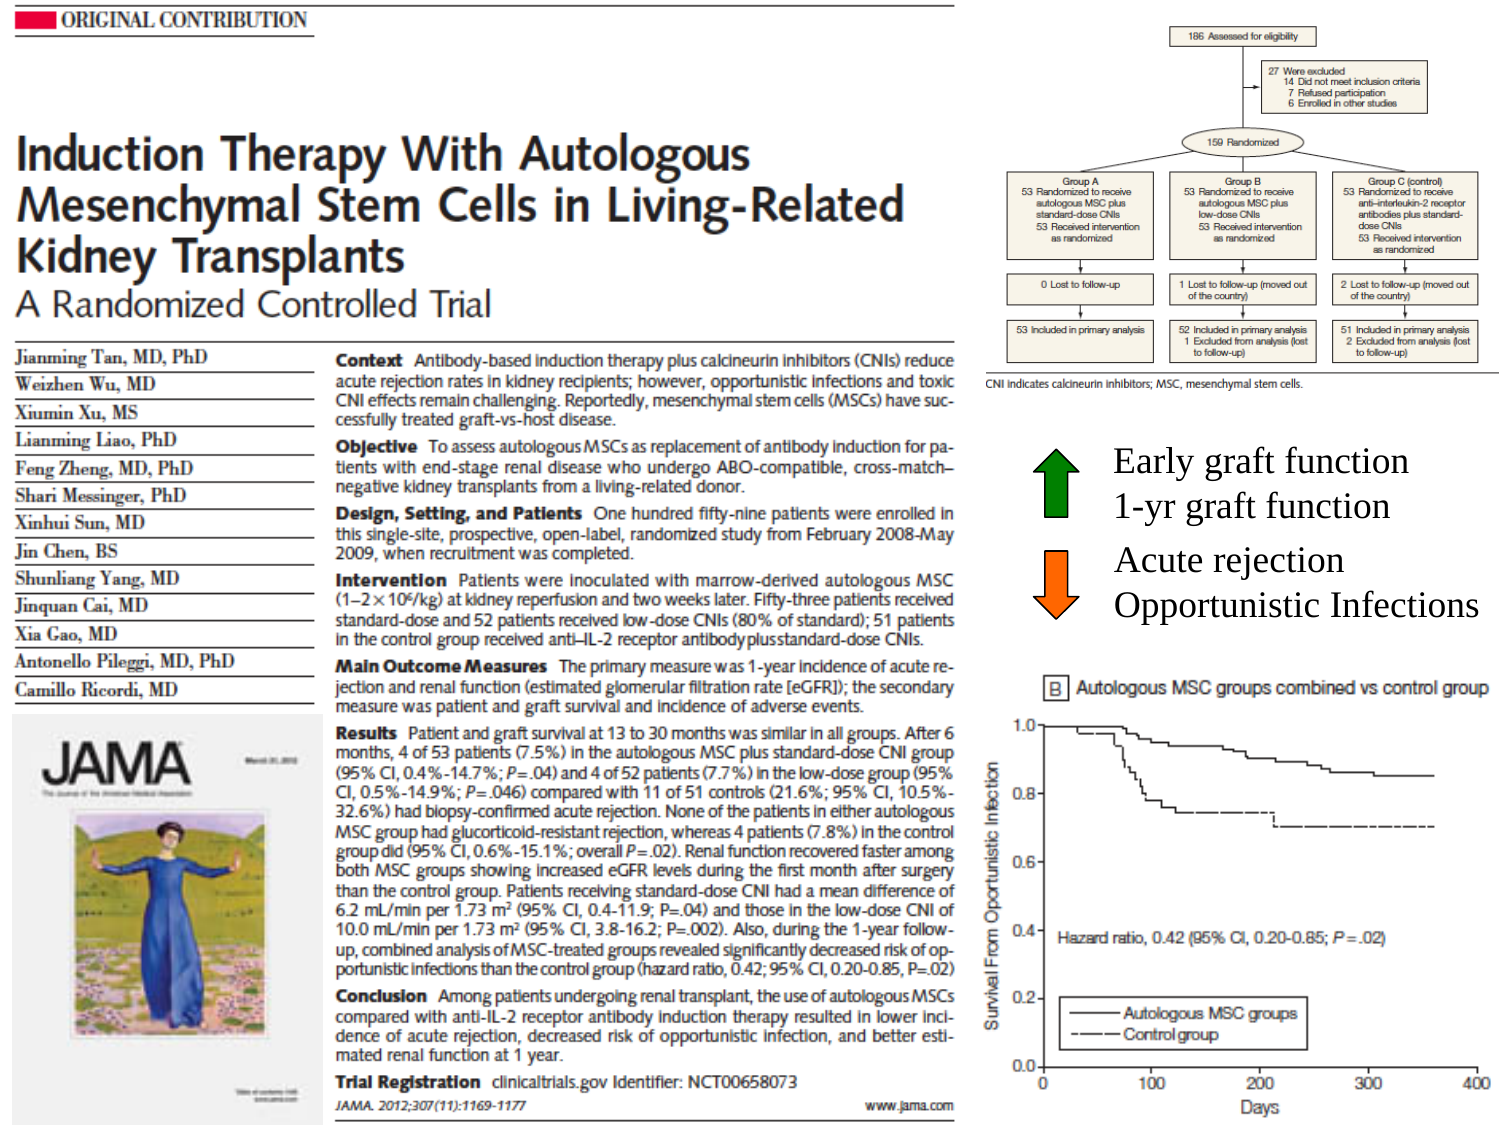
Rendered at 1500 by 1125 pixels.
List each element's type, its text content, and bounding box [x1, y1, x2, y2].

text_box [1033, 449, 1079, 518]
text_box Acute rejection Opportunistic Infections [1100, 528, 1494, 632]
text_box [1033, 550, 1079, 620]
text_box Early graft function 1-yr graft function [1099, 428, 1424, 533]
picture [986, 17, 1499, 393]
picture [1, 0, 970, 1125]
picture [976, 663, 1500, 1125]
